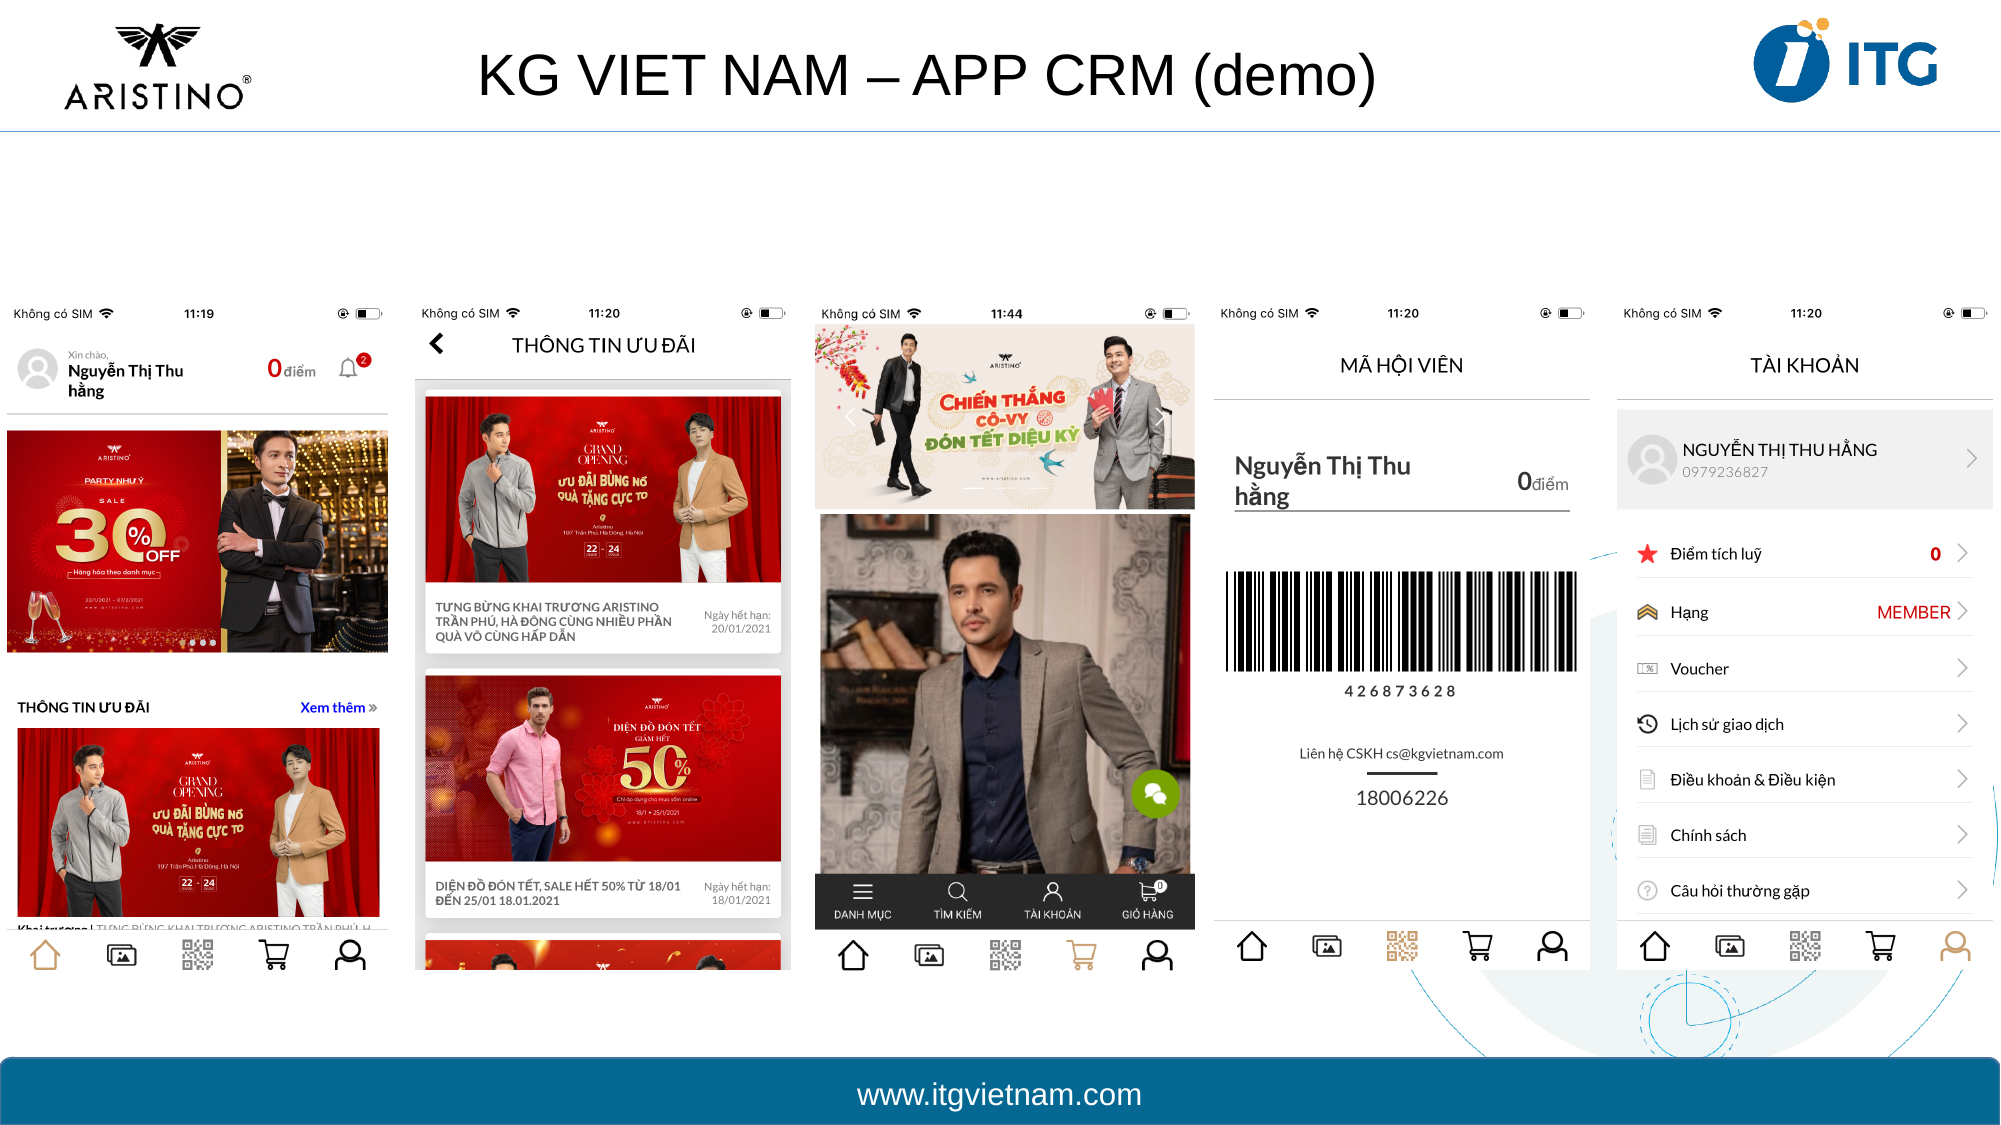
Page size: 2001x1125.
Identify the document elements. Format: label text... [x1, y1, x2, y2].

text_box www.itgvietnam.com [0, 1056, 2000, 1125]
picture [56, 0, 259, 129]
text_box KG VIET NAM – APP CRM (demo) [462, 37, 1737, 95]
picture [1214, 303, 2001, 1125]
picture [815, 303, 1195, 979]
picture [1701, 0, 1989, 164]
picture [7, 303, 388, 979]
picture [415, 303, 791, 970]
